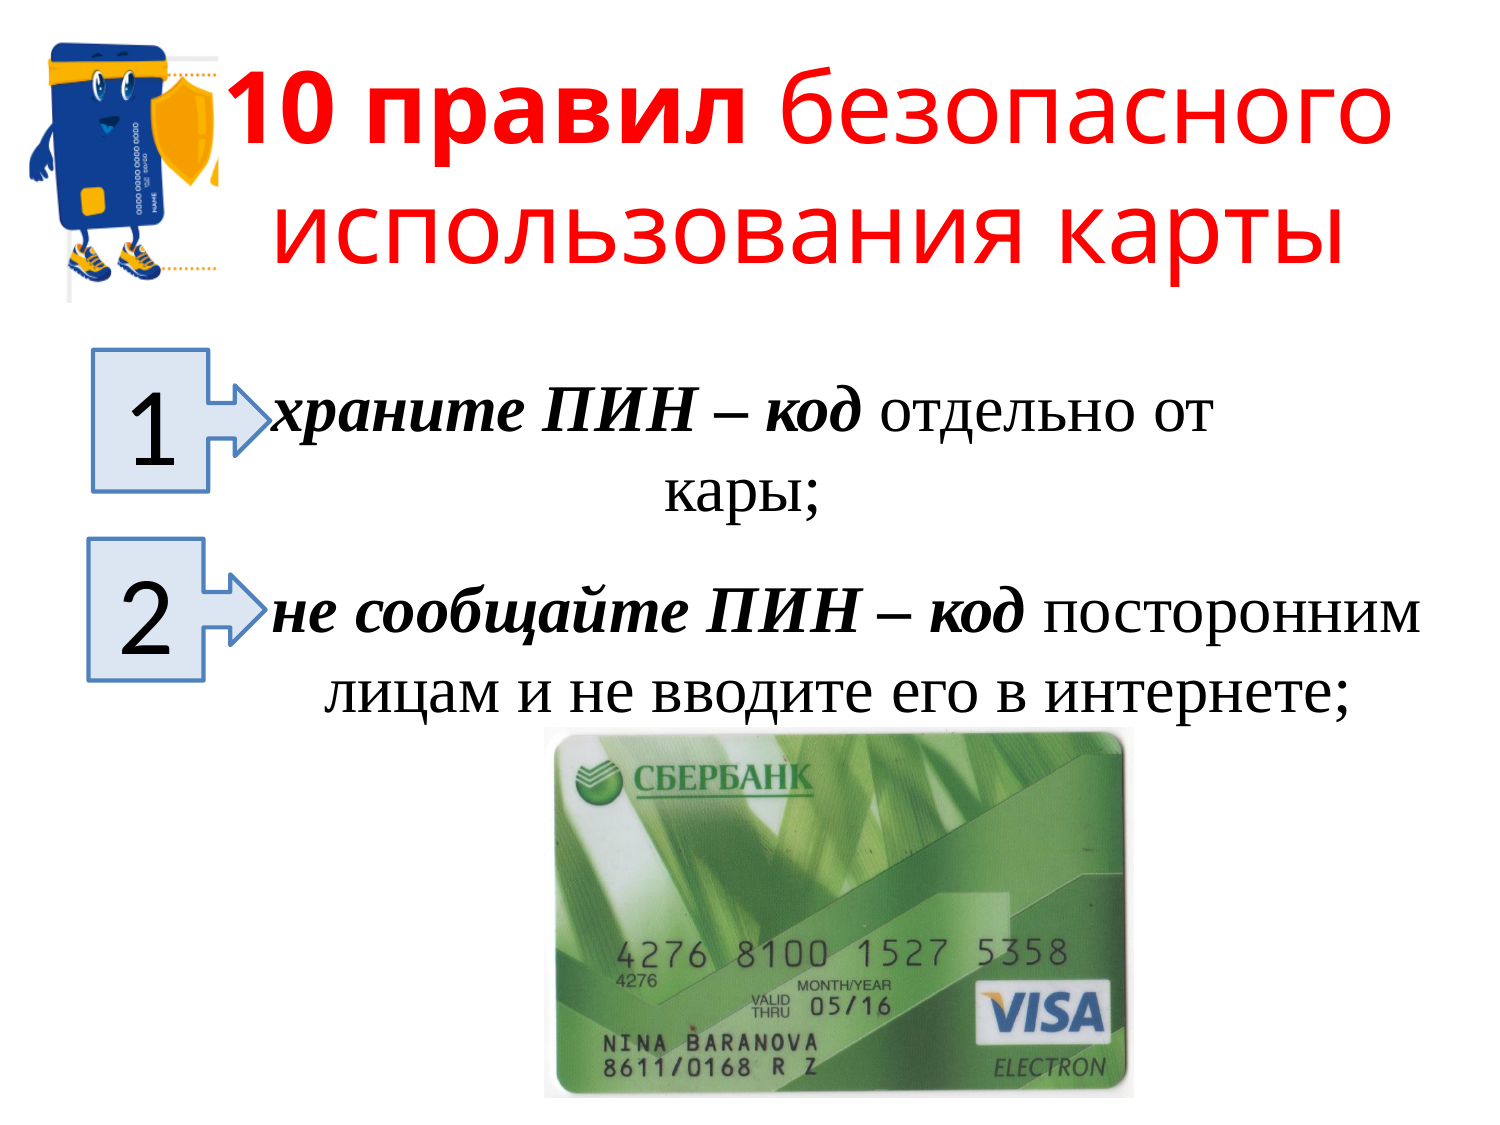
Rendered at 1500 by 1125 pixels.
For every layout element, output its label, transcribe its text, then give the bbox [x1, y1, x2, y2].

text_box не сообщайте ПИН – код посторонним лицам и не вводите его в интернете; [218, 558, 1459, 846]
title 10 правил безопасного использования карты [223, 42, 1447, 284]
picture [543, 727, 1134, 1098]
subtitle храните ПИН – код отдельно от кары; [218, 357, 1269, 558]
text_box 2 [86, 536, 218, 683]
picture [29, 18, 219, 303]
text_box 1 [90, 347, 273, 494]
